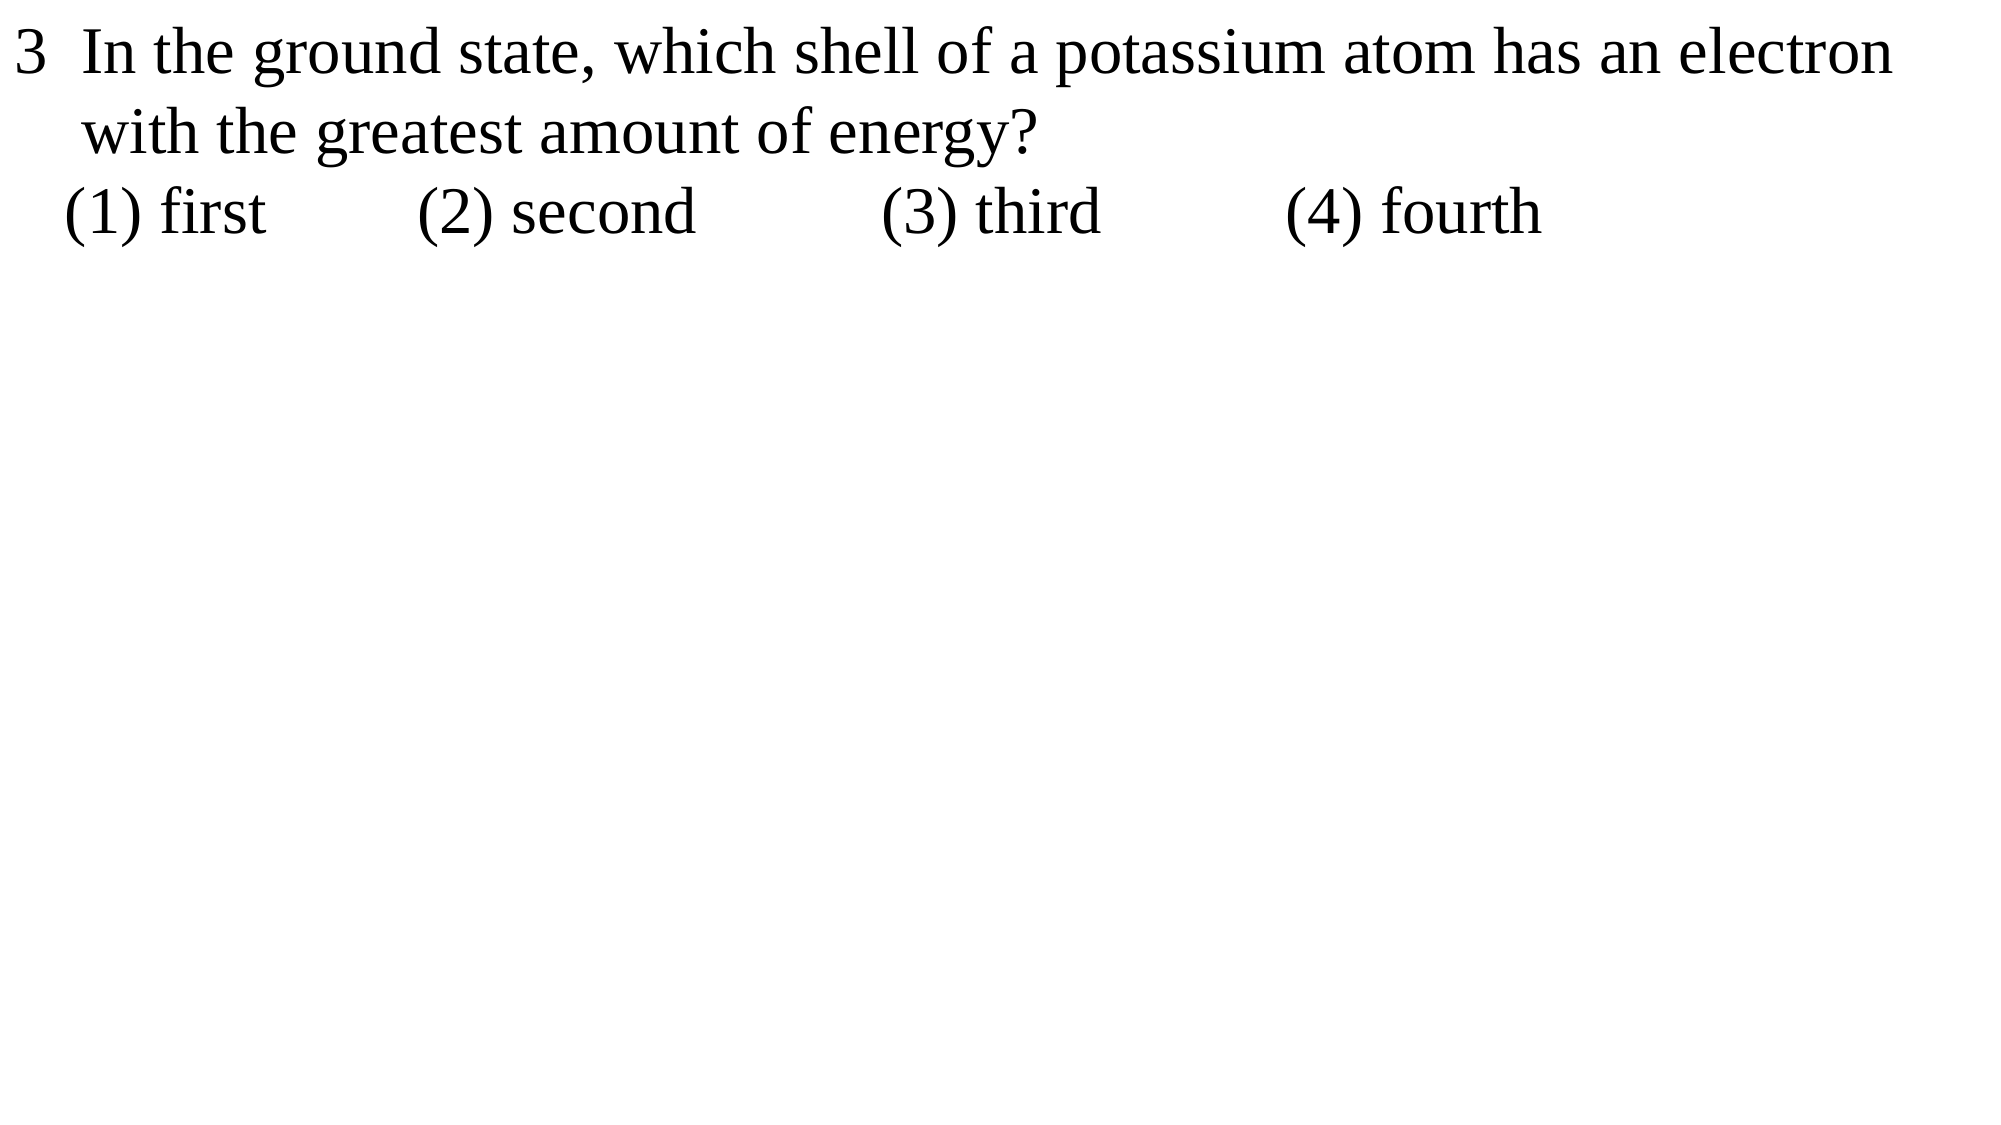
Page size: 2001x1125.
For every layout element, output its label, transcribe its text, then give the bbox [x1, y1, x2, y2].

text_box 3 In the ground state, which shell of a potassium atom has an electron with the greatest amount of energy? (1) first (2) second (3) third (4) fourth [0, 0, 2000, 255]
